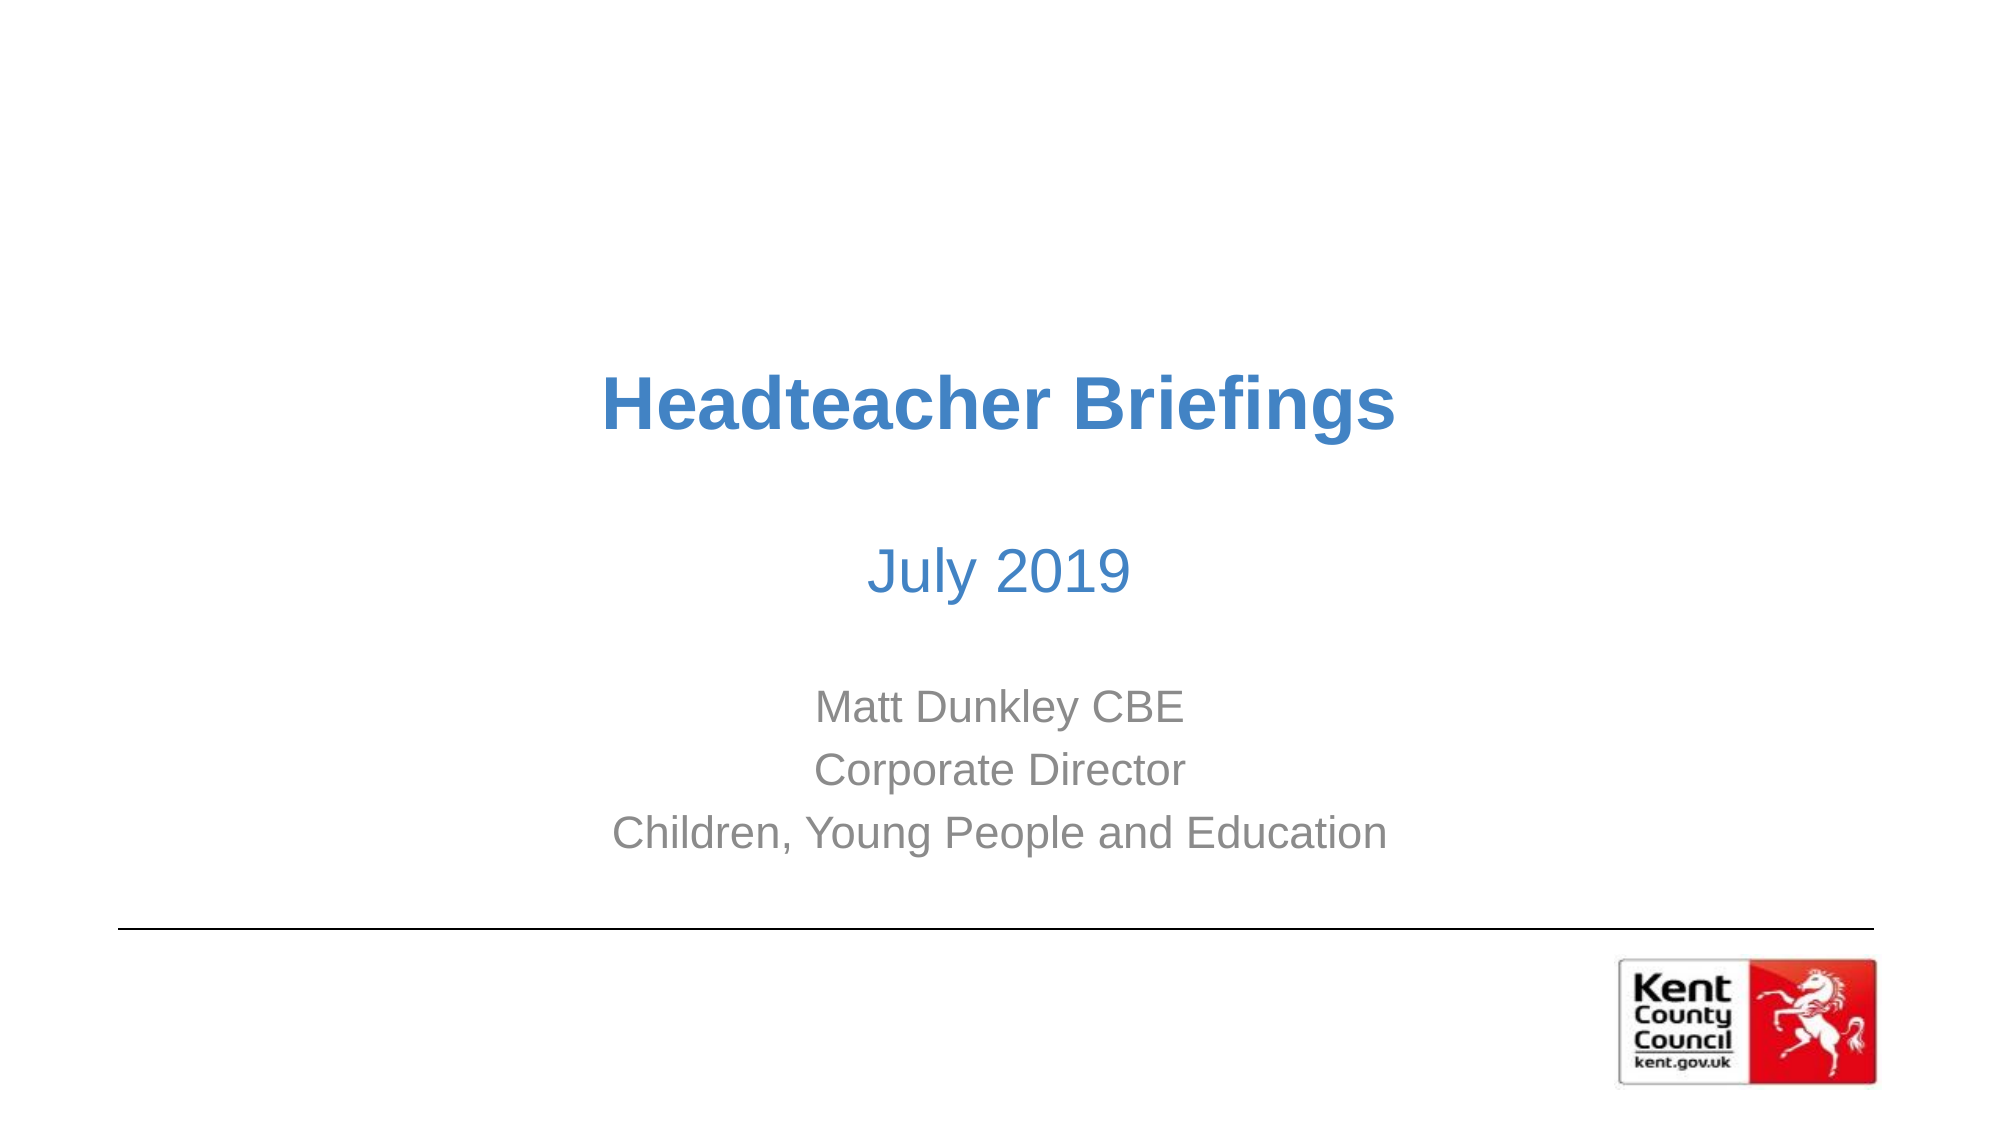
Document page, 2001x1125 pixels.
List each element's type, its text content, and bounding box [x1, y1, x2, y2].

title Headteacher Briefings [362, 255, 1638, 544]
subtitle July 2019 Matt Dunkley CBE Corporate Director Children, Young People and Education [474, 456, 1525, 870]
picture [1614, 954, 1882, 1090]
